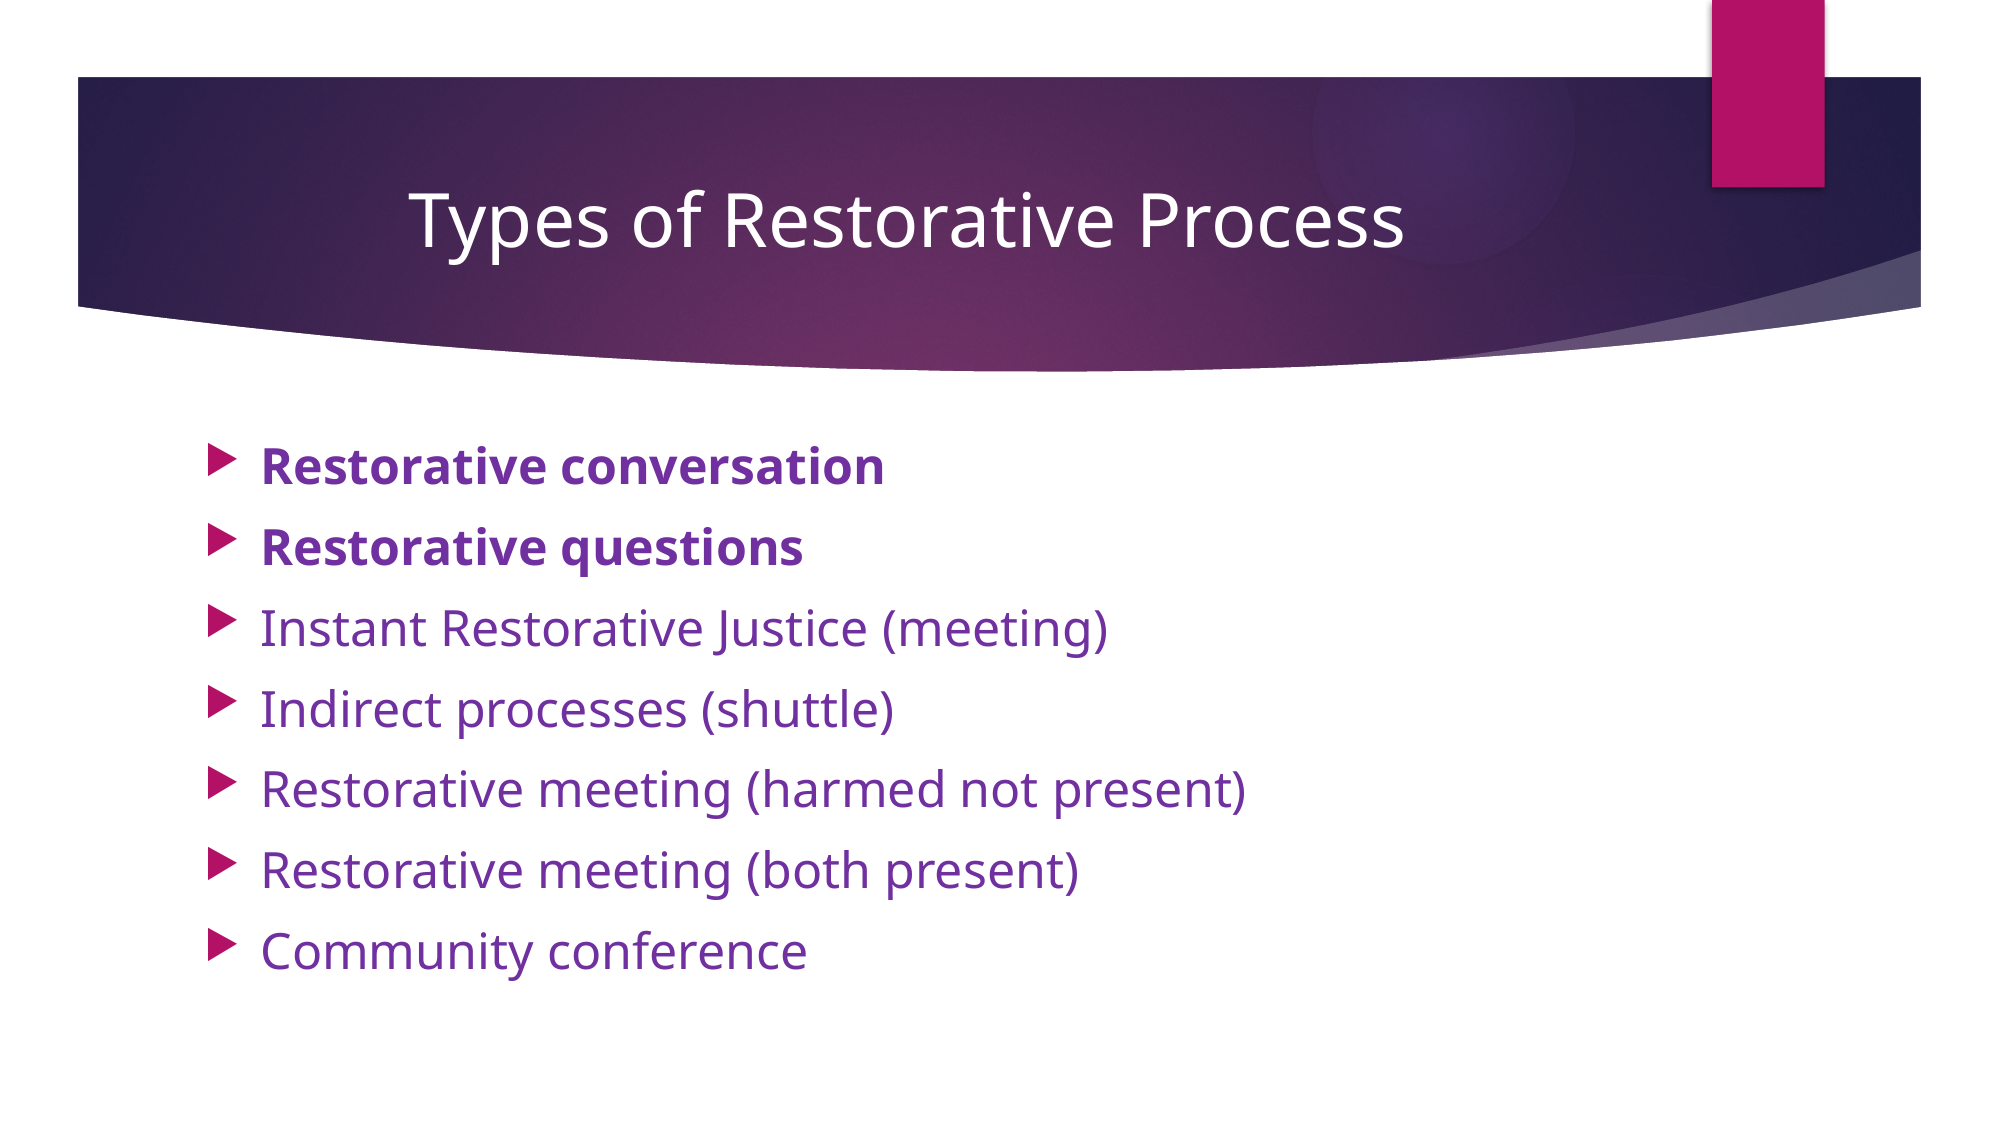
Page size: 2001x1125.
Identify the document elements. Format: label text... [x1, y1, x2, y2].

list Restorative conversation Restorative questions Instant Restorative Justice (meeting) Indirect processes (shuttle) Restorative meeting (harmed not present) Restorative meeting (both present) Community conference [189, 427, 1638, 1020]
title Types of Restorative Process [189, 159, 1627, 276]
